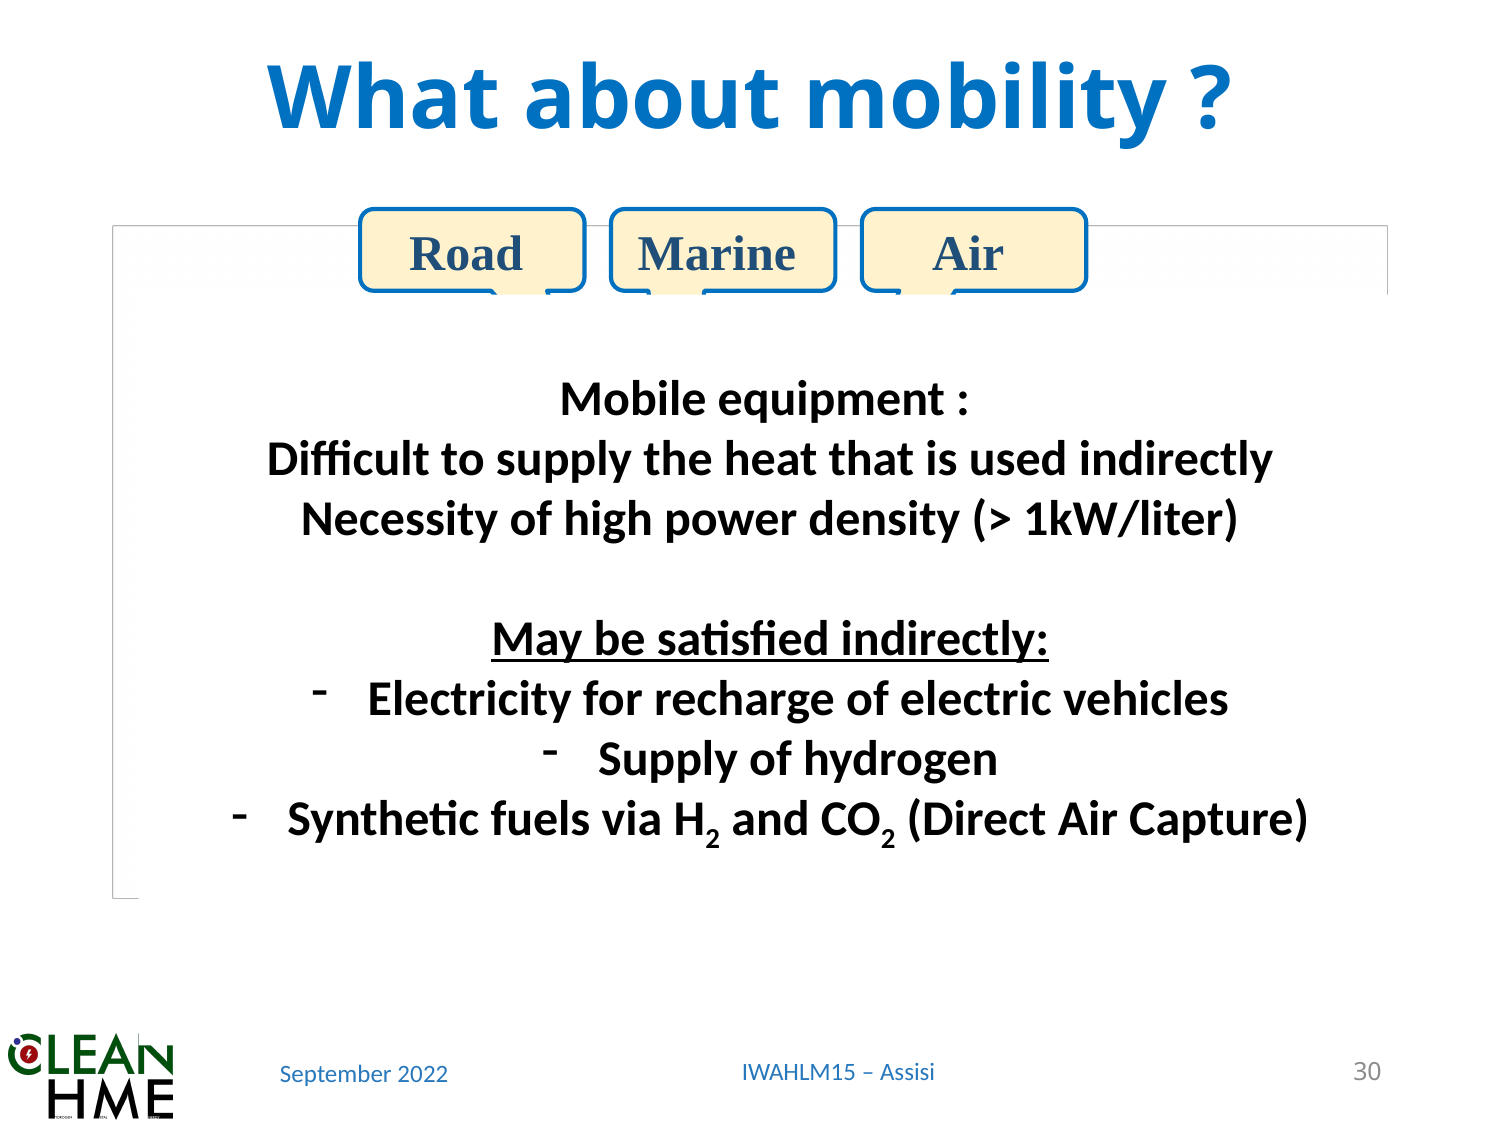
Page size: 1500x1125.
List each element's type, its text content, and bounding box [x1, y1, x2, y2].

text_box Mobile equipment : Difficult to supply the heat that is used indirectly Necessity of high power density (> 1kW/liter) May be satisfied indirectly: Electricity for recharge of electric vehicles Supply of hydrogen Synthetic fuels via H2 and CO2 (Direct Air Capture) [138, 294, 1403, 1046]
text_box Air [861, 208, 1087, 225]
text_box What about mobility ? [64, 30, 1436, 149]
picture [8, 1033, 173, 1120]
text_box Road [360, 208, 585, 225]
picture [112, 225, 1388, 900]
text_box September 2022 [273, 1051, 489, 1094]
text_box IWAHLM15 – Assisi [643, 1046, 1034, 1094]
slide_number 30 [1059, 1046, 1397, 1103]
text_box Marine [610, 208, 836, 225]
